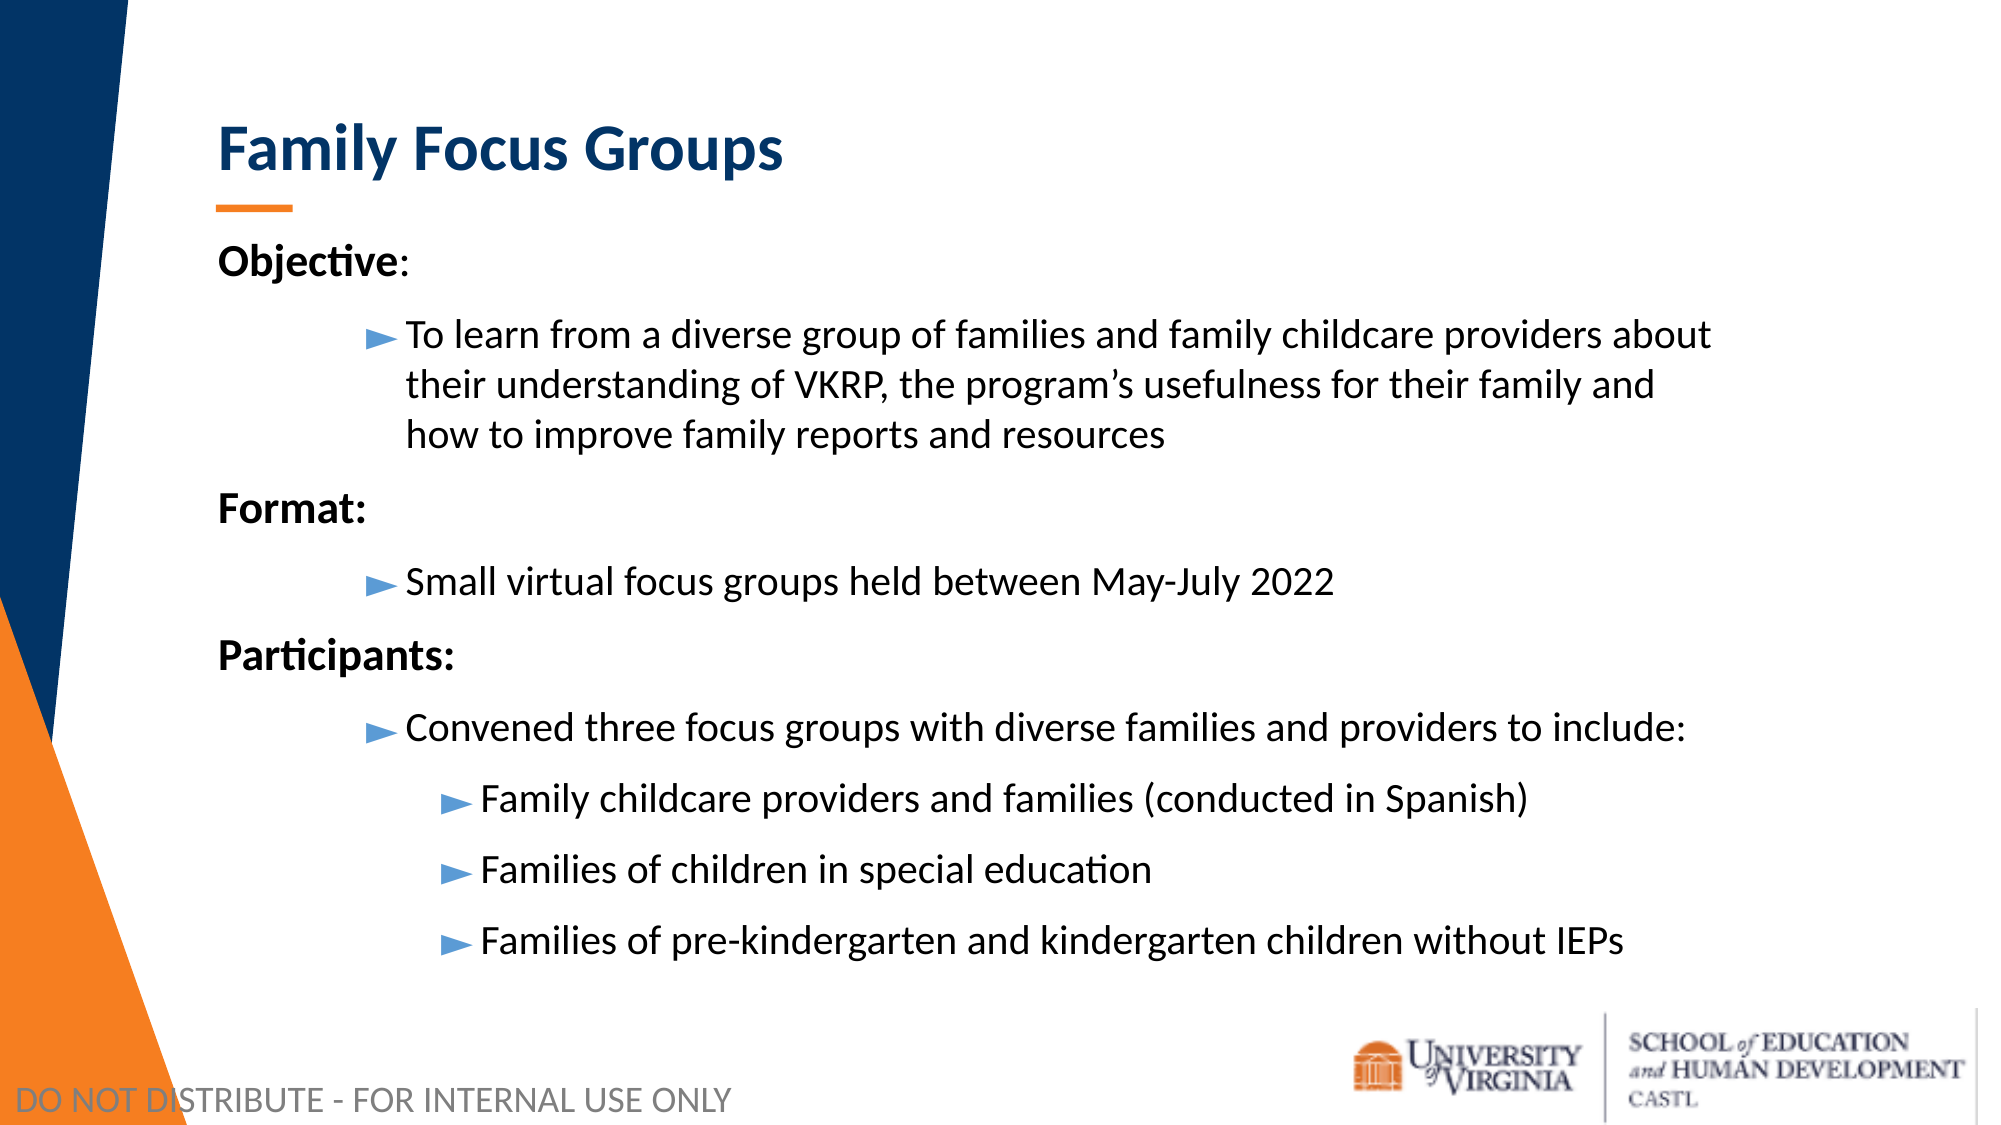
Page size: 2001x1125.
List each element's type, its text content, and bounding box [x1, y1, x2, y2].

footer DO NOT DISTRIBUTE - FOR INTERNAL USE ONLY [0, 1067, 774, 1125]
text_box Family Focus Groups [203, 88, 1564, 179]
picture [1319, 1007, 1979, 1125]
text_box [215, 204, 293, 213]
list Objective: To learn from a diverse group of families and family childcare providers about their understanding of VKRP, the program’s usefulness for their family and how to improve family reports and resources Format: Small virtual focus groups held between May-July 2022 Participants: Convened three focus groups with diverse families and providers to include: Family childcare providers and families (conducted in Spanish) Families of children in special education Families of pre-kindergarten and kindergarten children without IEPs [203, 223, 1751, 1022]
